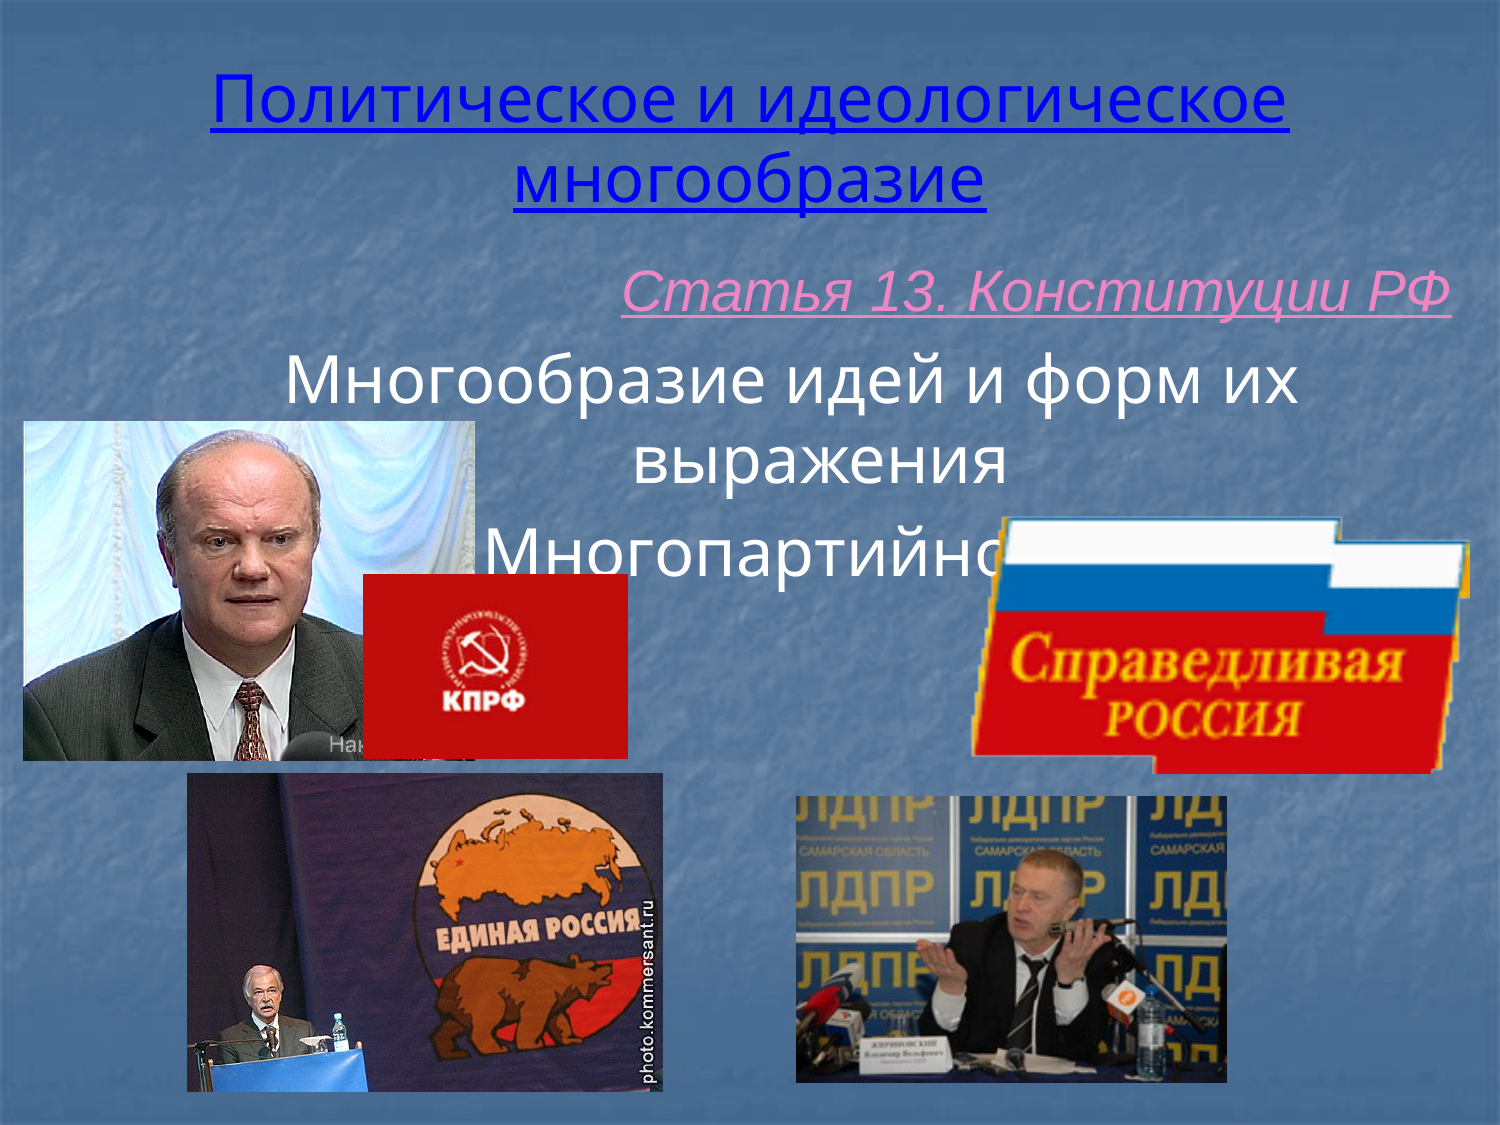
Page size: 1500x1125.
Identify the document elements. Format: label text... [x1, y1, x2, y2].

picture [796, 796, 1227, 1083]
list Статья 13. Конституции РФ Многообразие идей и форм их выражения Многопартийность [116, 245, 1468, 540]
picture [187, 773, 663, 1092]
picture [23, 421, 628, 761]
title Политическое и идеологическое многообразие [0, 23, 1500, 249]
picture [963, 515, 1470, 774]
